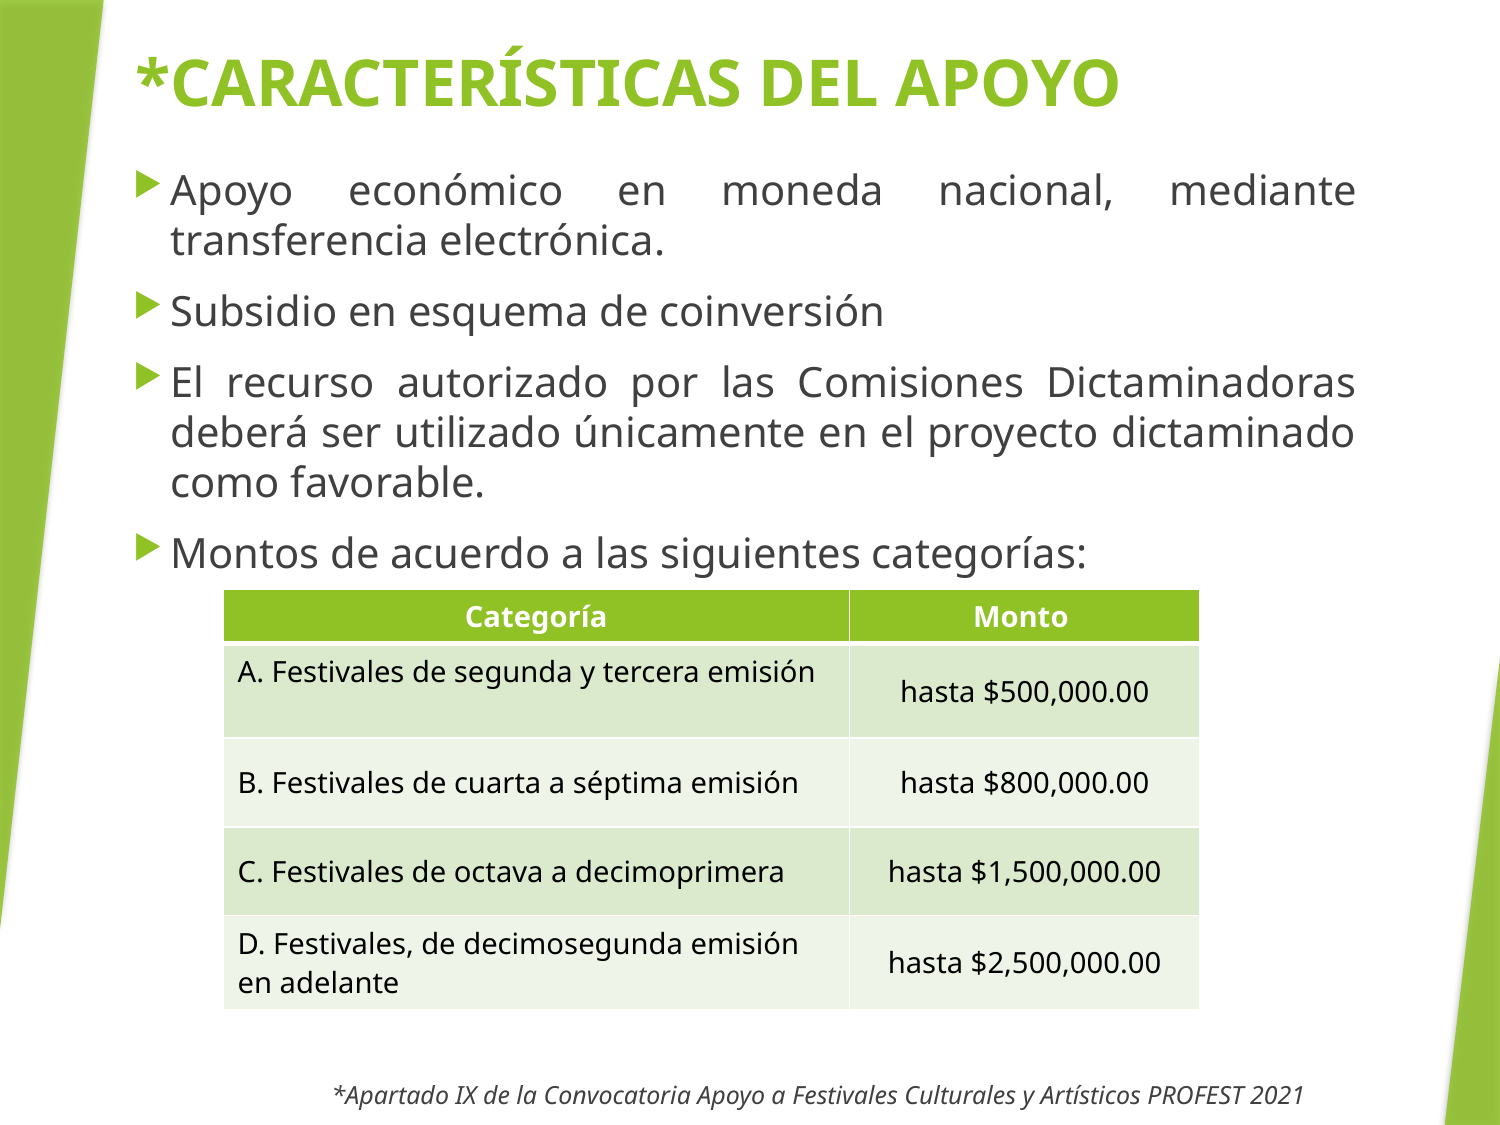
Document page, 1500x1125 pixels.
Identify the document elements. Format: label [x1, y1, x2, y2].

text_box [0, 0, 1500, 1125]
